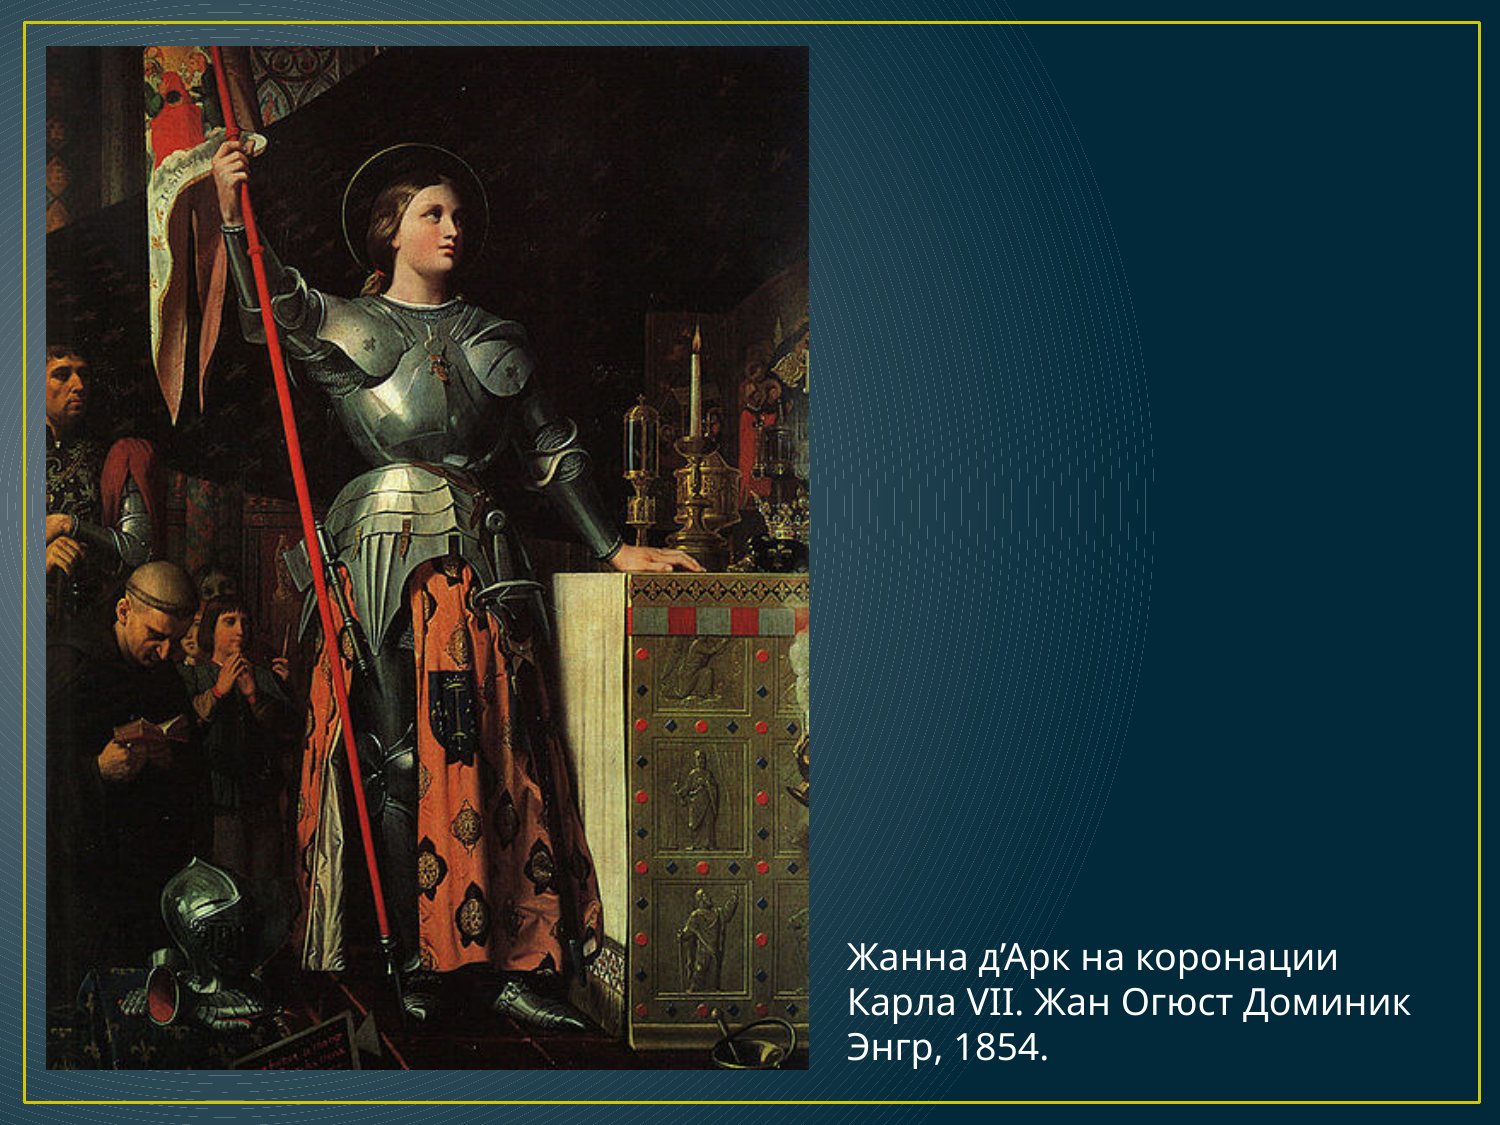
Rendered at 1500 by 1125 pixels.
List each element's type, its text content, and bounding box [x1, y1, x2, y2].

text_box Жанна д’Арк на коронации Карла VII. Жан Огюст Доминик Энгр, 1854. [832, 925, 1454, 1121]
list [46, 46, 809, 1070]
